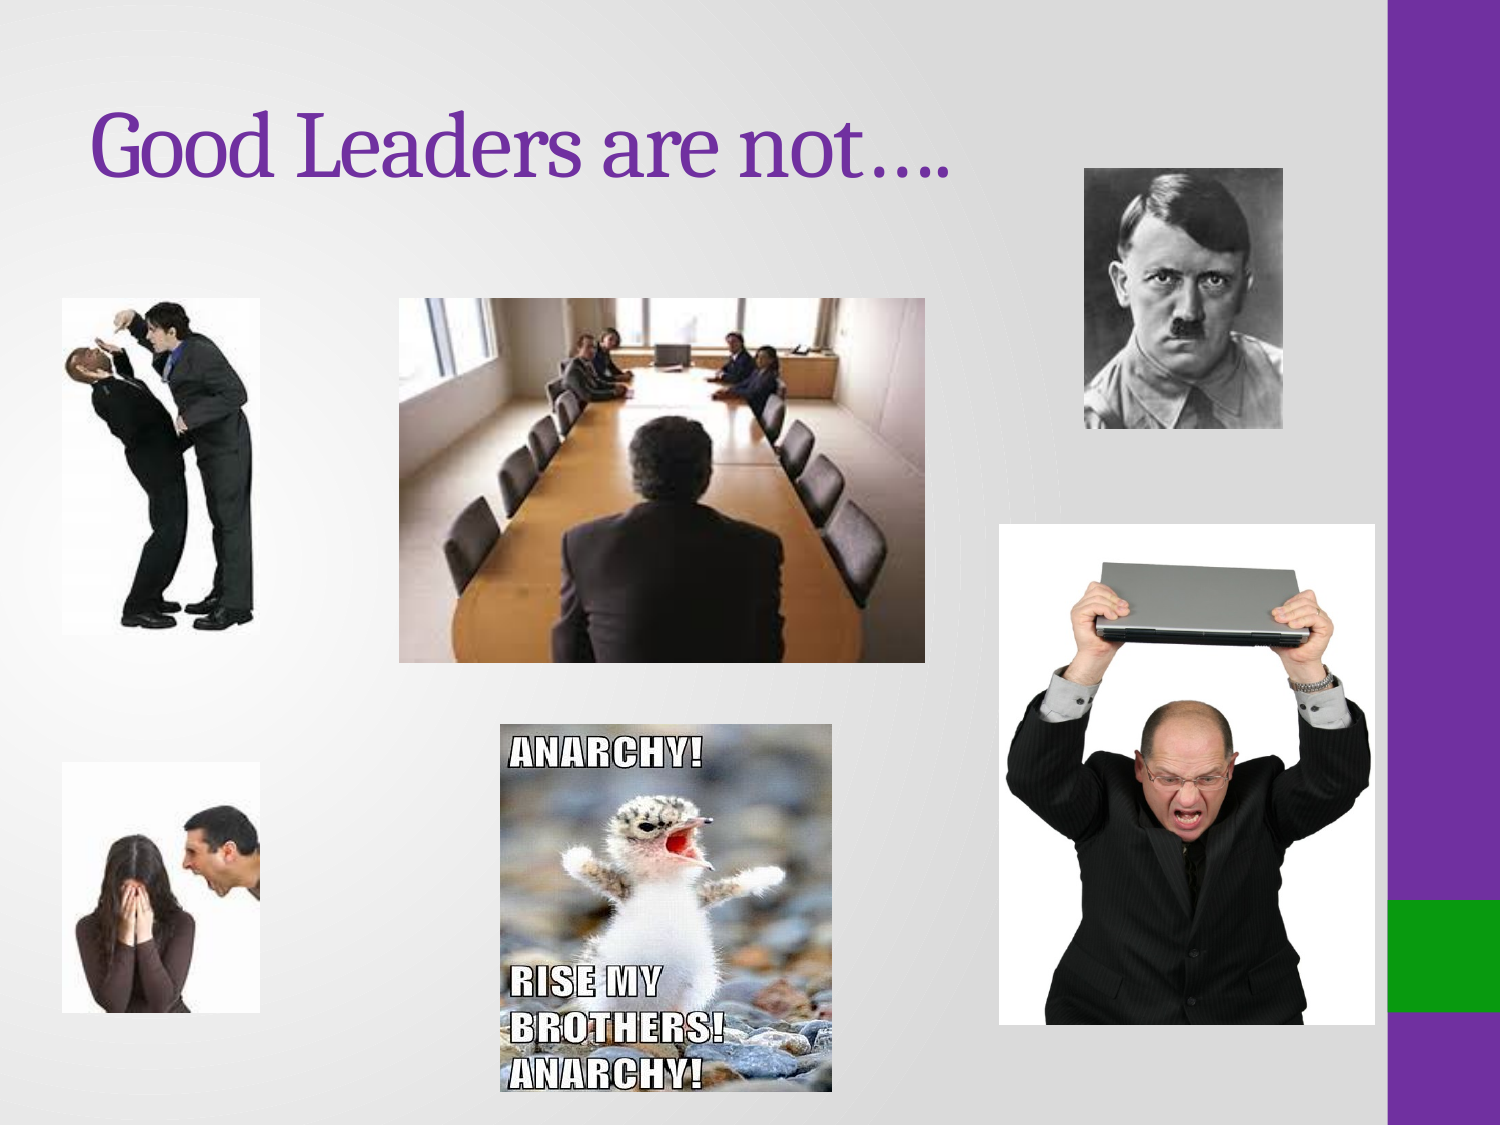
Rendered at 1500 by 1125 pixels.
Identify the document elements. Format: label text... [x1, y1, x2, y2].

title Good Leaders are not…. [75, 45, 1325, 233]
picture [61, 761, 260, 1013]
picture [1083, 168, 1284, 429]
picture [399, 298, 926, 663]
picture [999, 524, 1376, 1026]
picture [499, 724, 832, 1093]
picture [61, 298, 260, 636]
